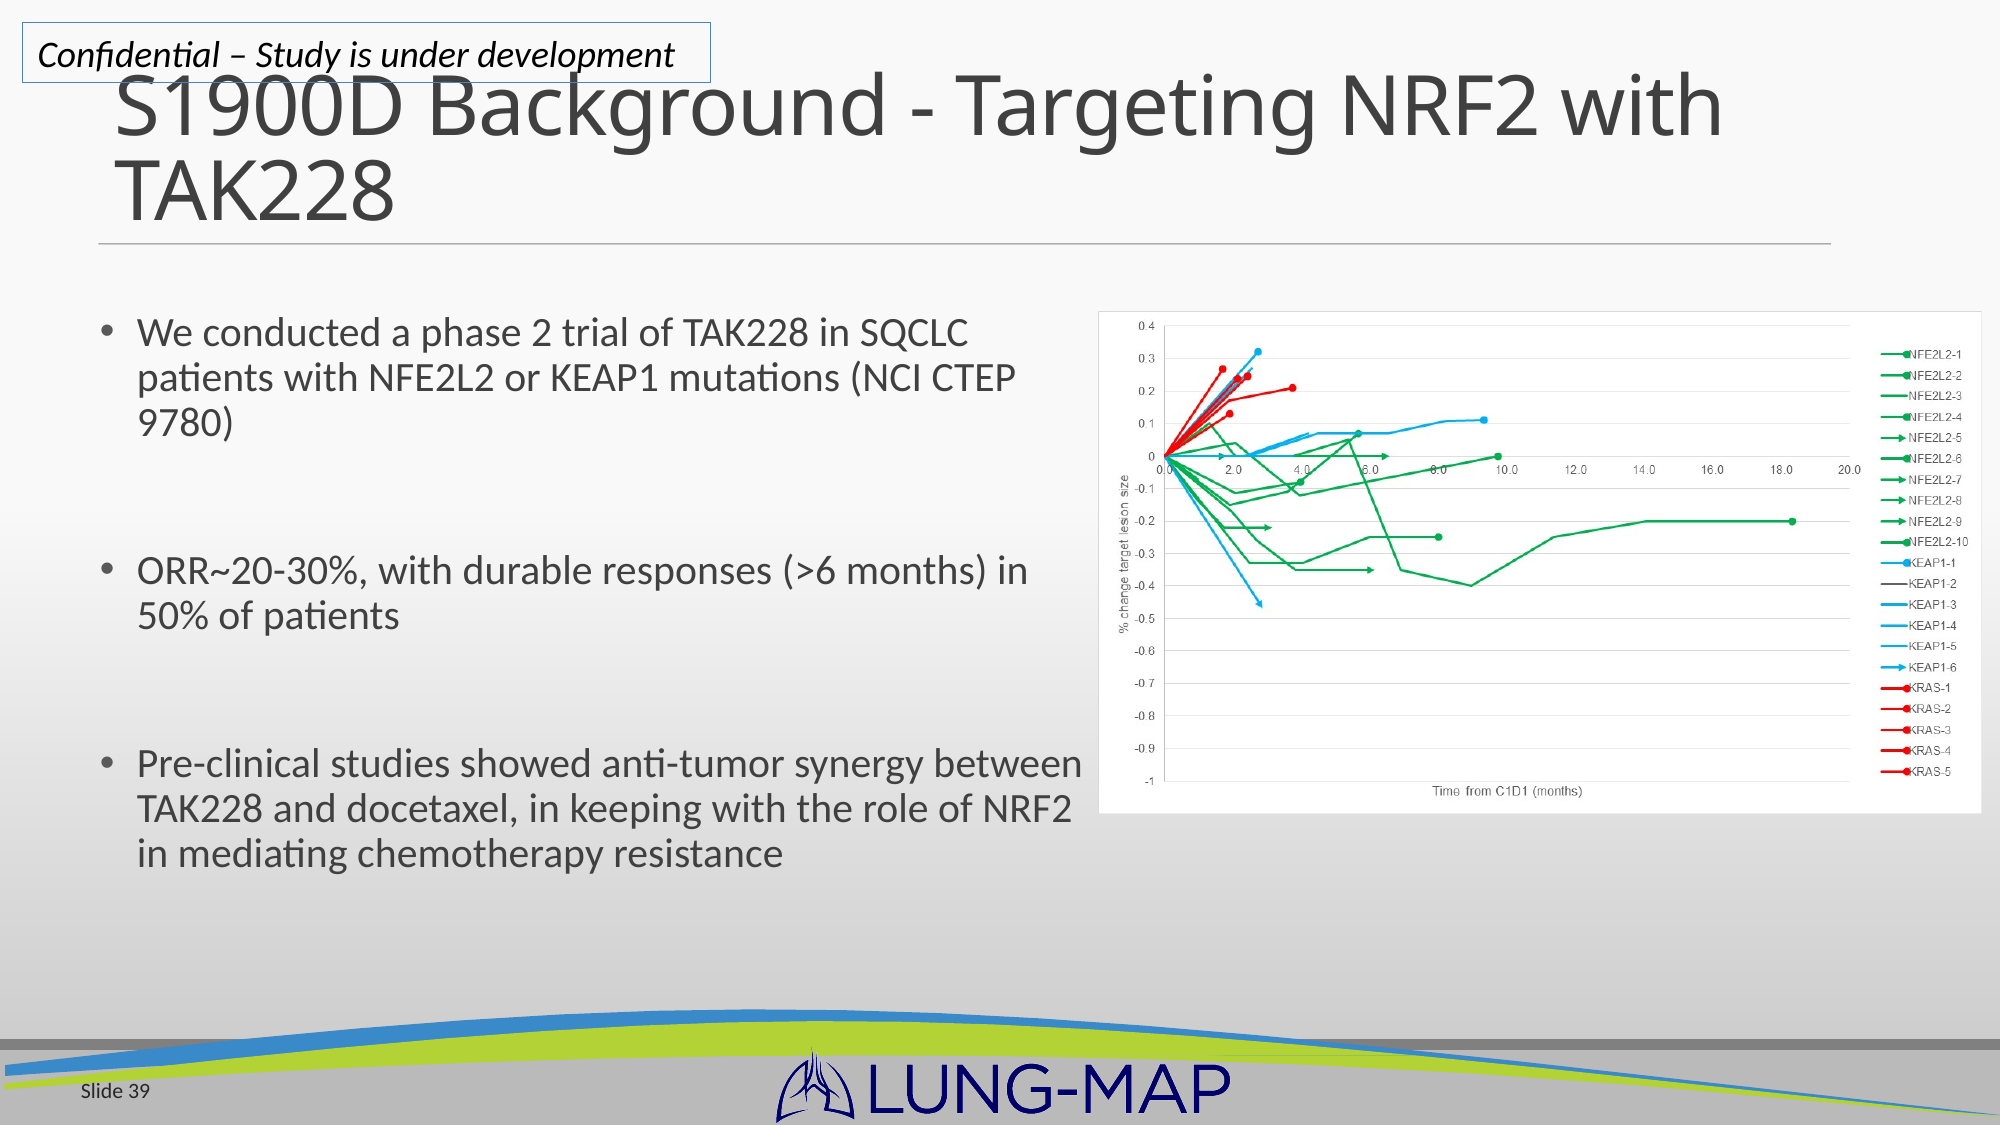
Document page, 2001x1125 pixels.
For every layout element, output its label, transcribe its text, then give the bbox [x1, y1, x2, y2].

title S1900D Background - Targeting NRF2 with TAK228 [99, 5, 1830, 245]
list We conducted a phase 2 trial of TAK228 in SQCLC patients with NFE2L2 or KEAP1 mutations (NCI CTEP 9780) ORR~20-30%, with durable responses (>6 months) in 50% of patients Pre-clinical studies showed anti-tumor synergy between TAK228 and docetaxel, in keeping with the role of NRF2 in mediating chemotherapy resistance [99, 302, 1098, 963]
picture [578, 1041, 1422, 1125]
text_box Confidential – Study is under development [22, 22, 711, 83]
picture [1097, 310, 1982, 815]
slide_number Slide 39 [9, 1059, 166, 1120]
